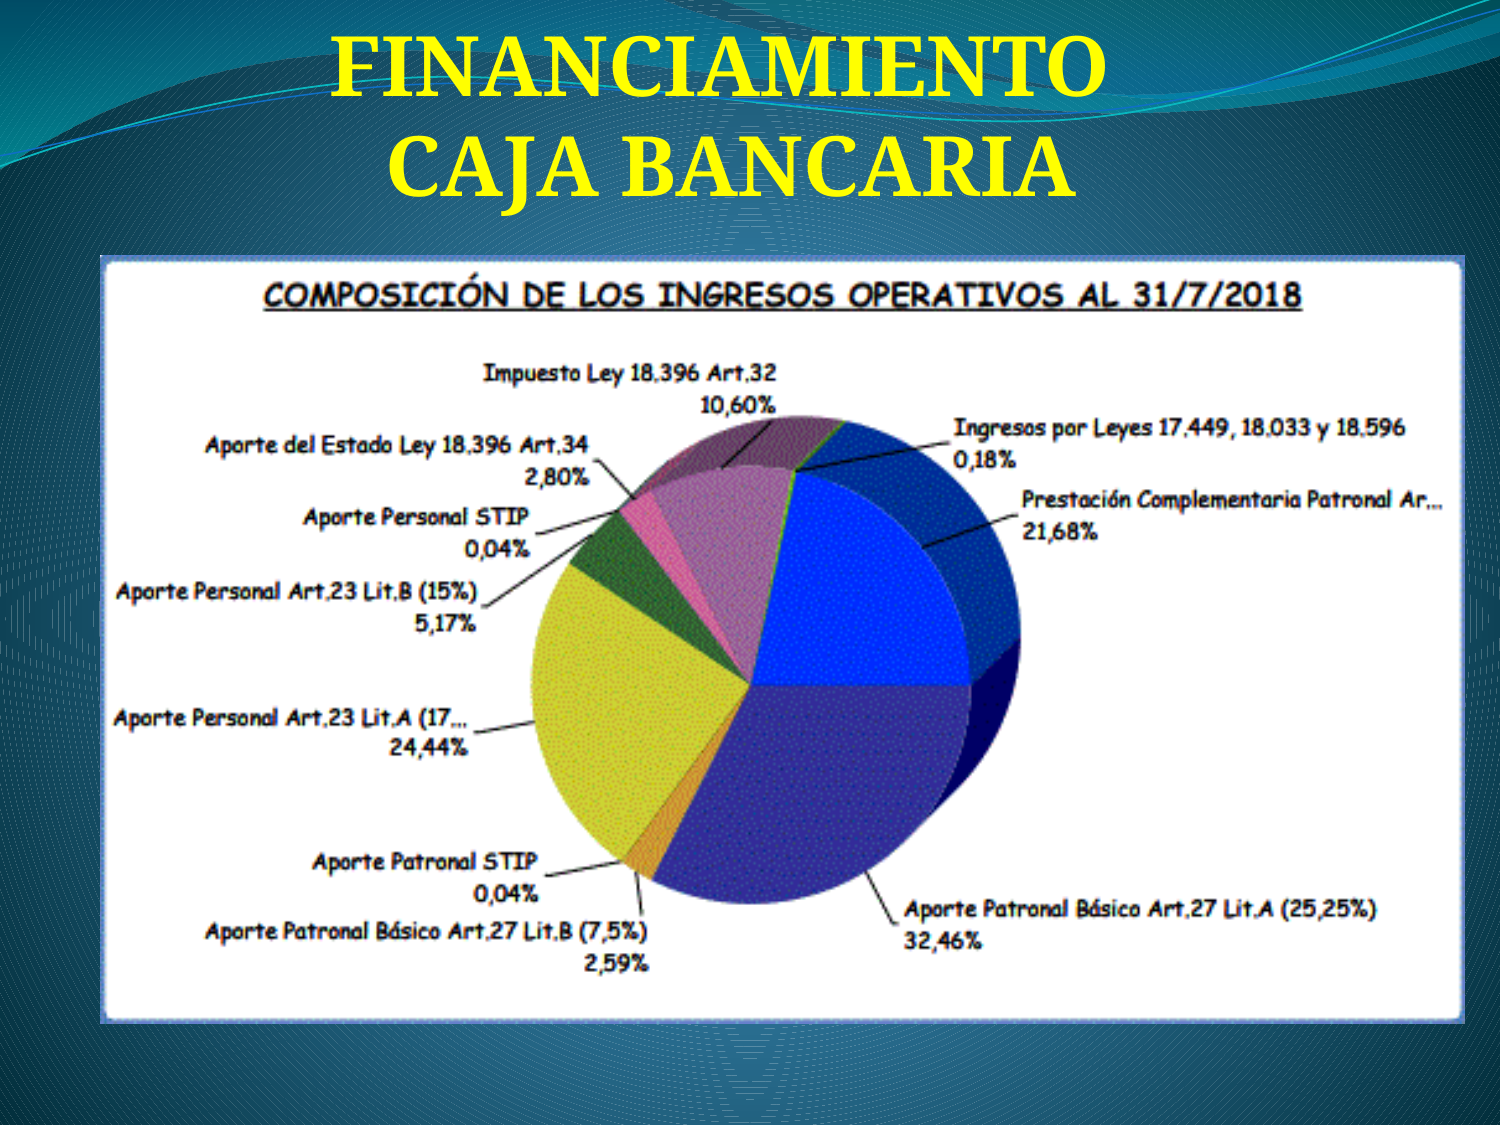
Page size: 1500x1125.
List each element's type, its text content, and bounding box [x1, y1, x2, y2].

picture [100, 255, 1466, 1024]
text_box [88, 90, 1460, 242]
text_box [902, 1042, 1477, 1104]
text_box FINANCIAMIENTO CAJA BANCARIA [88, 0, 1377, 213]
